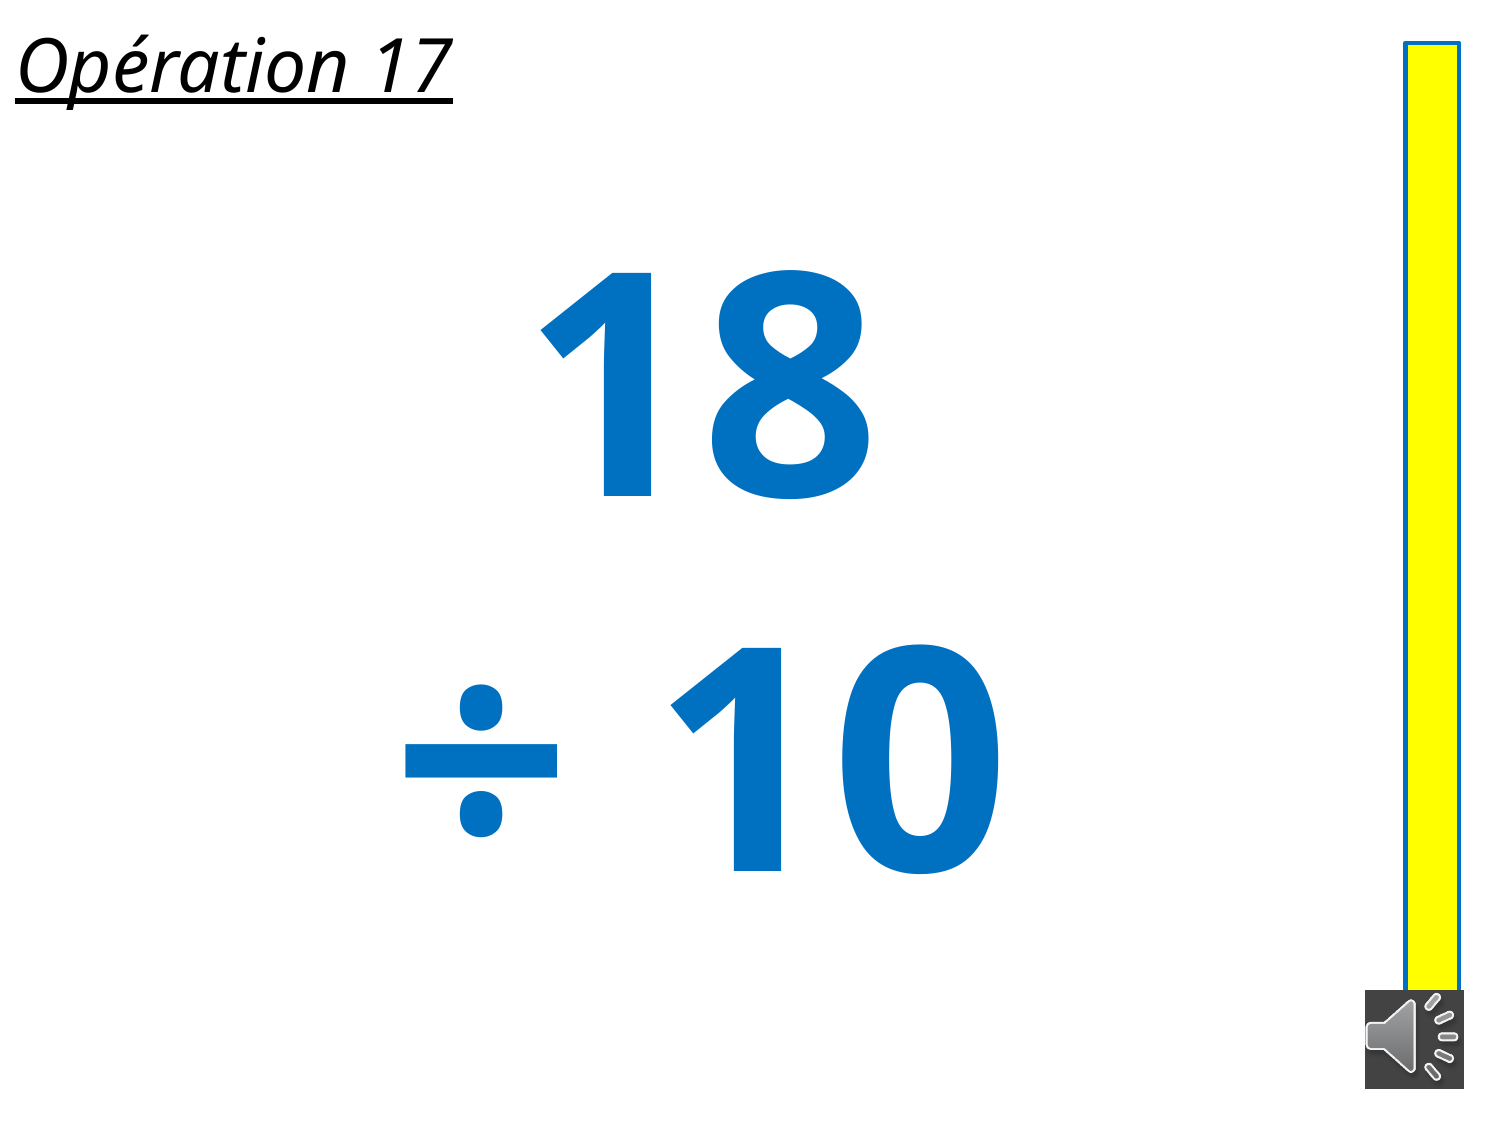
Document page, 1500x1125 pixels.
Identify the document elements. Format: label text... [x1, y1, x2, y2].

picture [1364, 989, 1465, 1090]
title Opération 17 [0, 0, 502, 126]
text_box [1403, 41, 1461, 987]
text_box 18 ÷ 10 [0, 176, 1403, 941]
